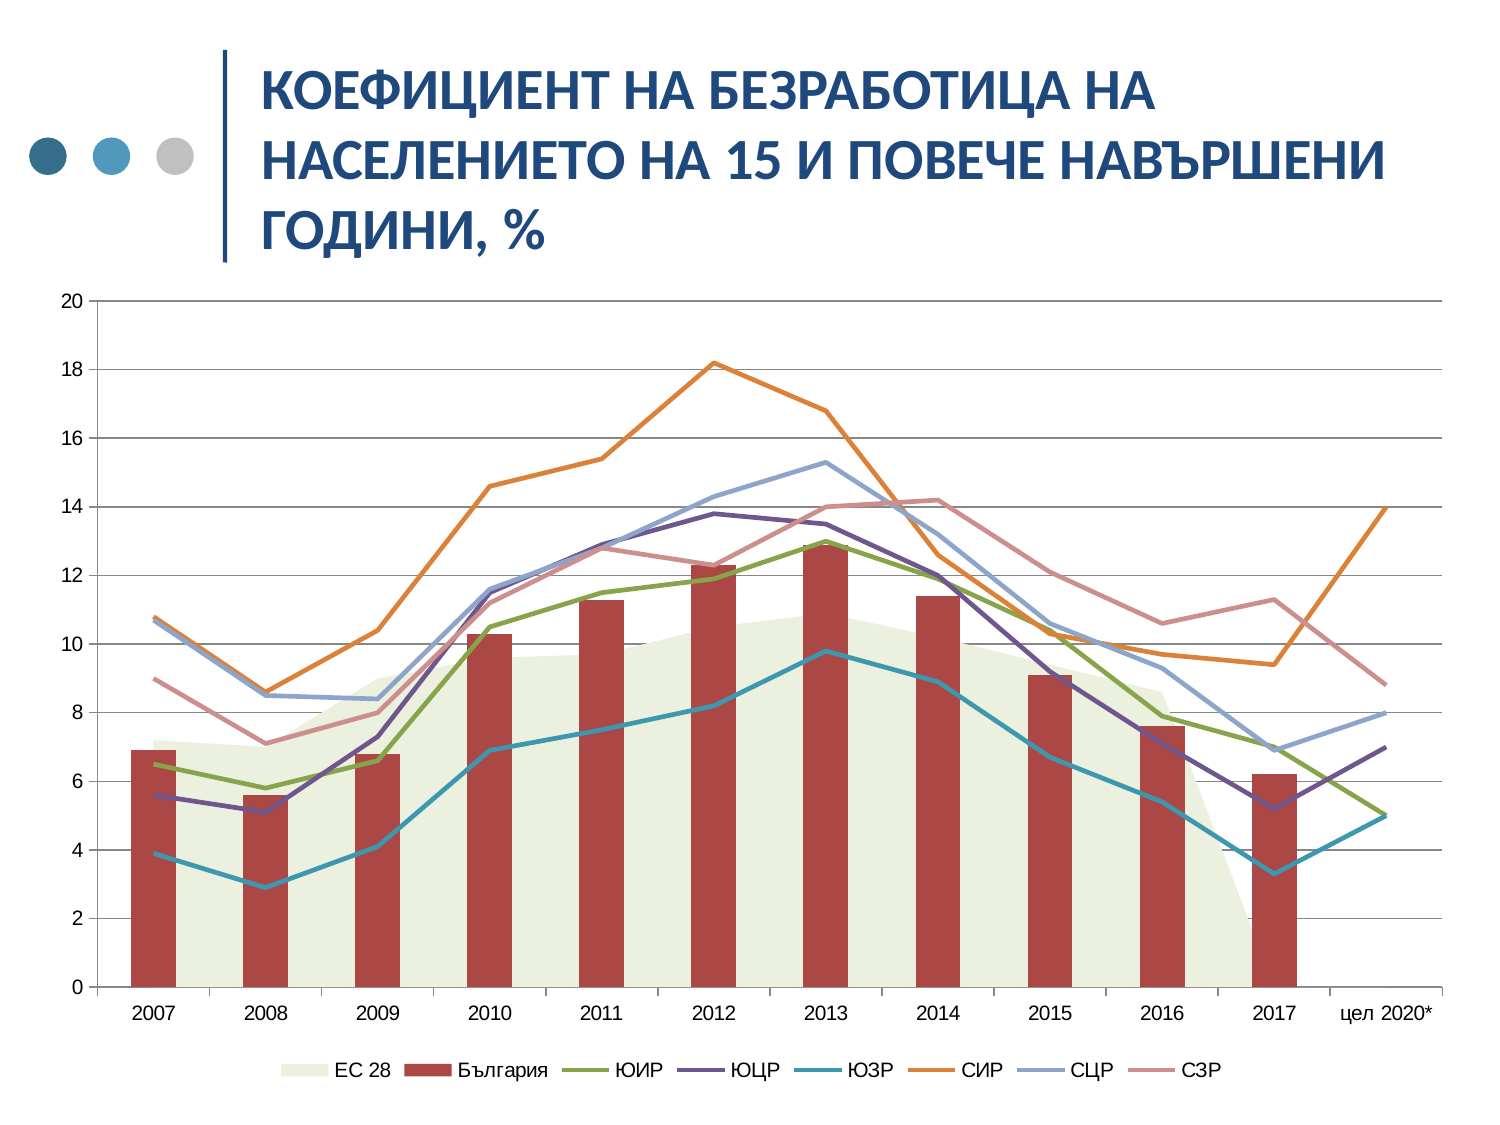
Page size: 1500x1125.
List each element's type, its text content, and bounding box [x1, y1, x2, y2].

chart [31, 272, 1472, 1089]
title КОЕФИЦИЕНТ НА БЕЗРАБОТИЦА НА НАСЕЛЕНИЕТО НА 15 И ПОВЕЧЕ НАВЪРШЕНИ ГОДИНИ, % [249, 31, 1400, 271]
